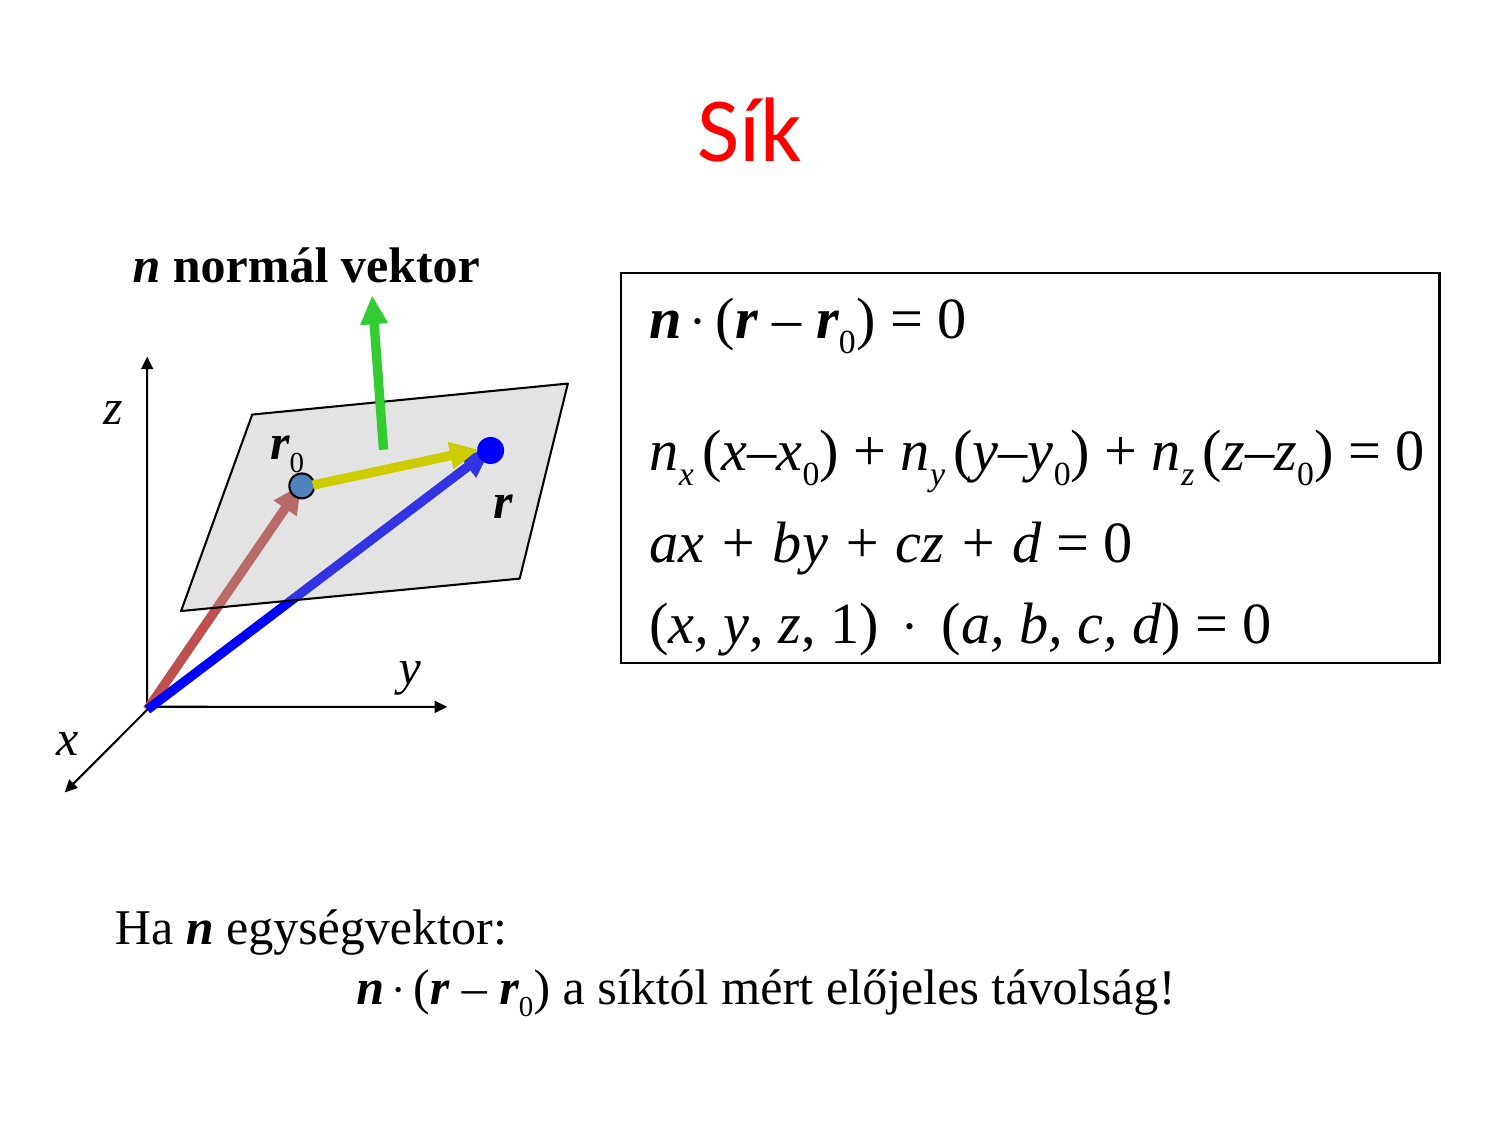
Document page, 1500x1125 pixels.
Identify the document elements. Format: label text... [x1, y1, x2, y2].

text_box [181, 383, 568, 612]
text_box [64, 773, 85, 793]
text_box [478, 438, 504, 461]
text_box n normál vektor [117, 225, 495, 300]
text_box r [478, 461, 528, 537]
text_box r0 [255, 402, 319, 486]
text_box [319, 446, 479, 484]
text_box x [41, 697, 94, 773]
text_box [289, 486, 315, 499]
text_box [153, 701, 448, 714]
text_box [140, 356, 154, 706]
text_box y [383, 627, 436, 702]
text_box Ha n egységvektor: n(r – r0) a síktól mért előjeles távolság! [100, 886, 1282, 1030]
text_box n(r – r0) = 0 nx (x–x0) + ny (y–y0) + nz (z–z0) = 0 ax + by + cz + d = 0 (x, y, z, 1)  (a, b, c, d) = 0 [621, 272, 1440, 663]
title Sík [75, 30, 1425, 219]
text_box z [88, 367, 138, 442]
text_box [366, 296, 384, 450]
